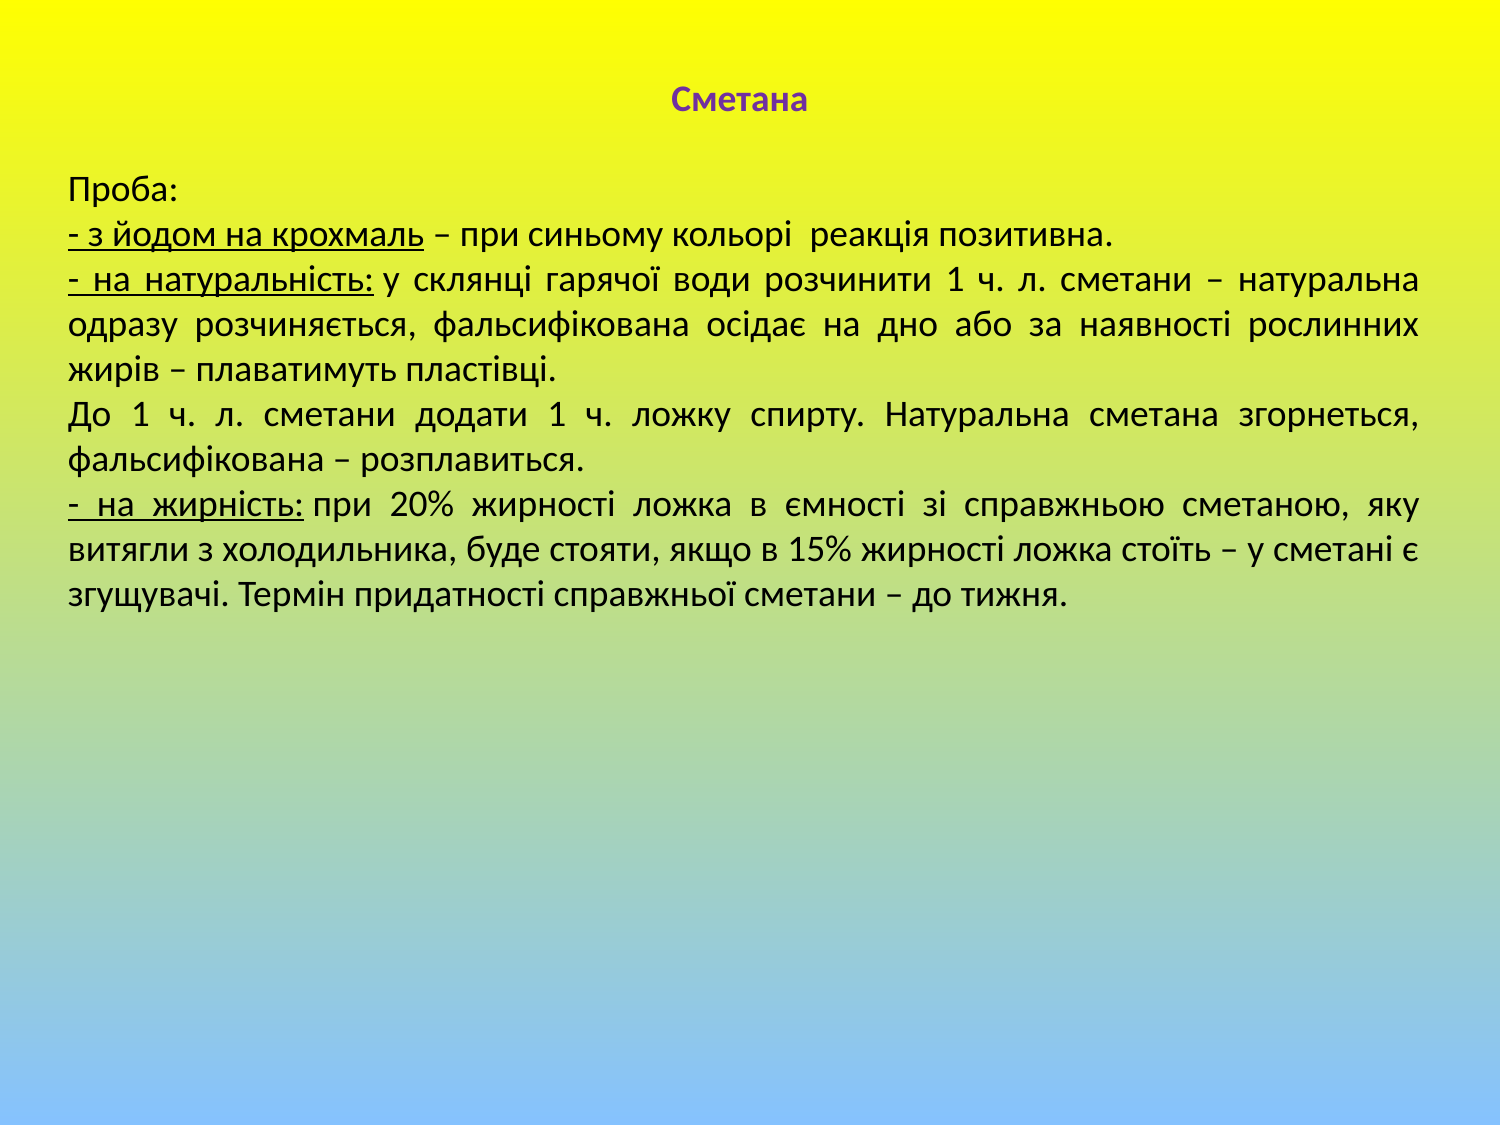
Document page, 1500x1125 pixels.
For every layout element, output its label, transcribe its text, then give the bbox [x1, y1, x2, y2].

text_box Сметана Проба: - з йодом на крохмаль – при синьому кольорі реакція позитивна. - на натуральність: у склянці гарячої води розчинити 1 ч. л. сметани – натуральна одразу розчиняється, фальсифікована осідає на дно або за наявності рослинних жирів – плаватимуть пластівці. До 1 ч. л. сметани додати 1 ч. ложку спирту. Натуральна сметана згорнеться, фальсифікована – розплавиться. - на жирність: при 20% жирності ложка в ємності зі справжньою сметаною, яку витягли з холодильника, буде стояти, якщо в 15% жирності ложка стоїть – у сметані є згущувачі. Термін придатності справжньої сметани – до тижня. [53, 66, 1436, 667]
